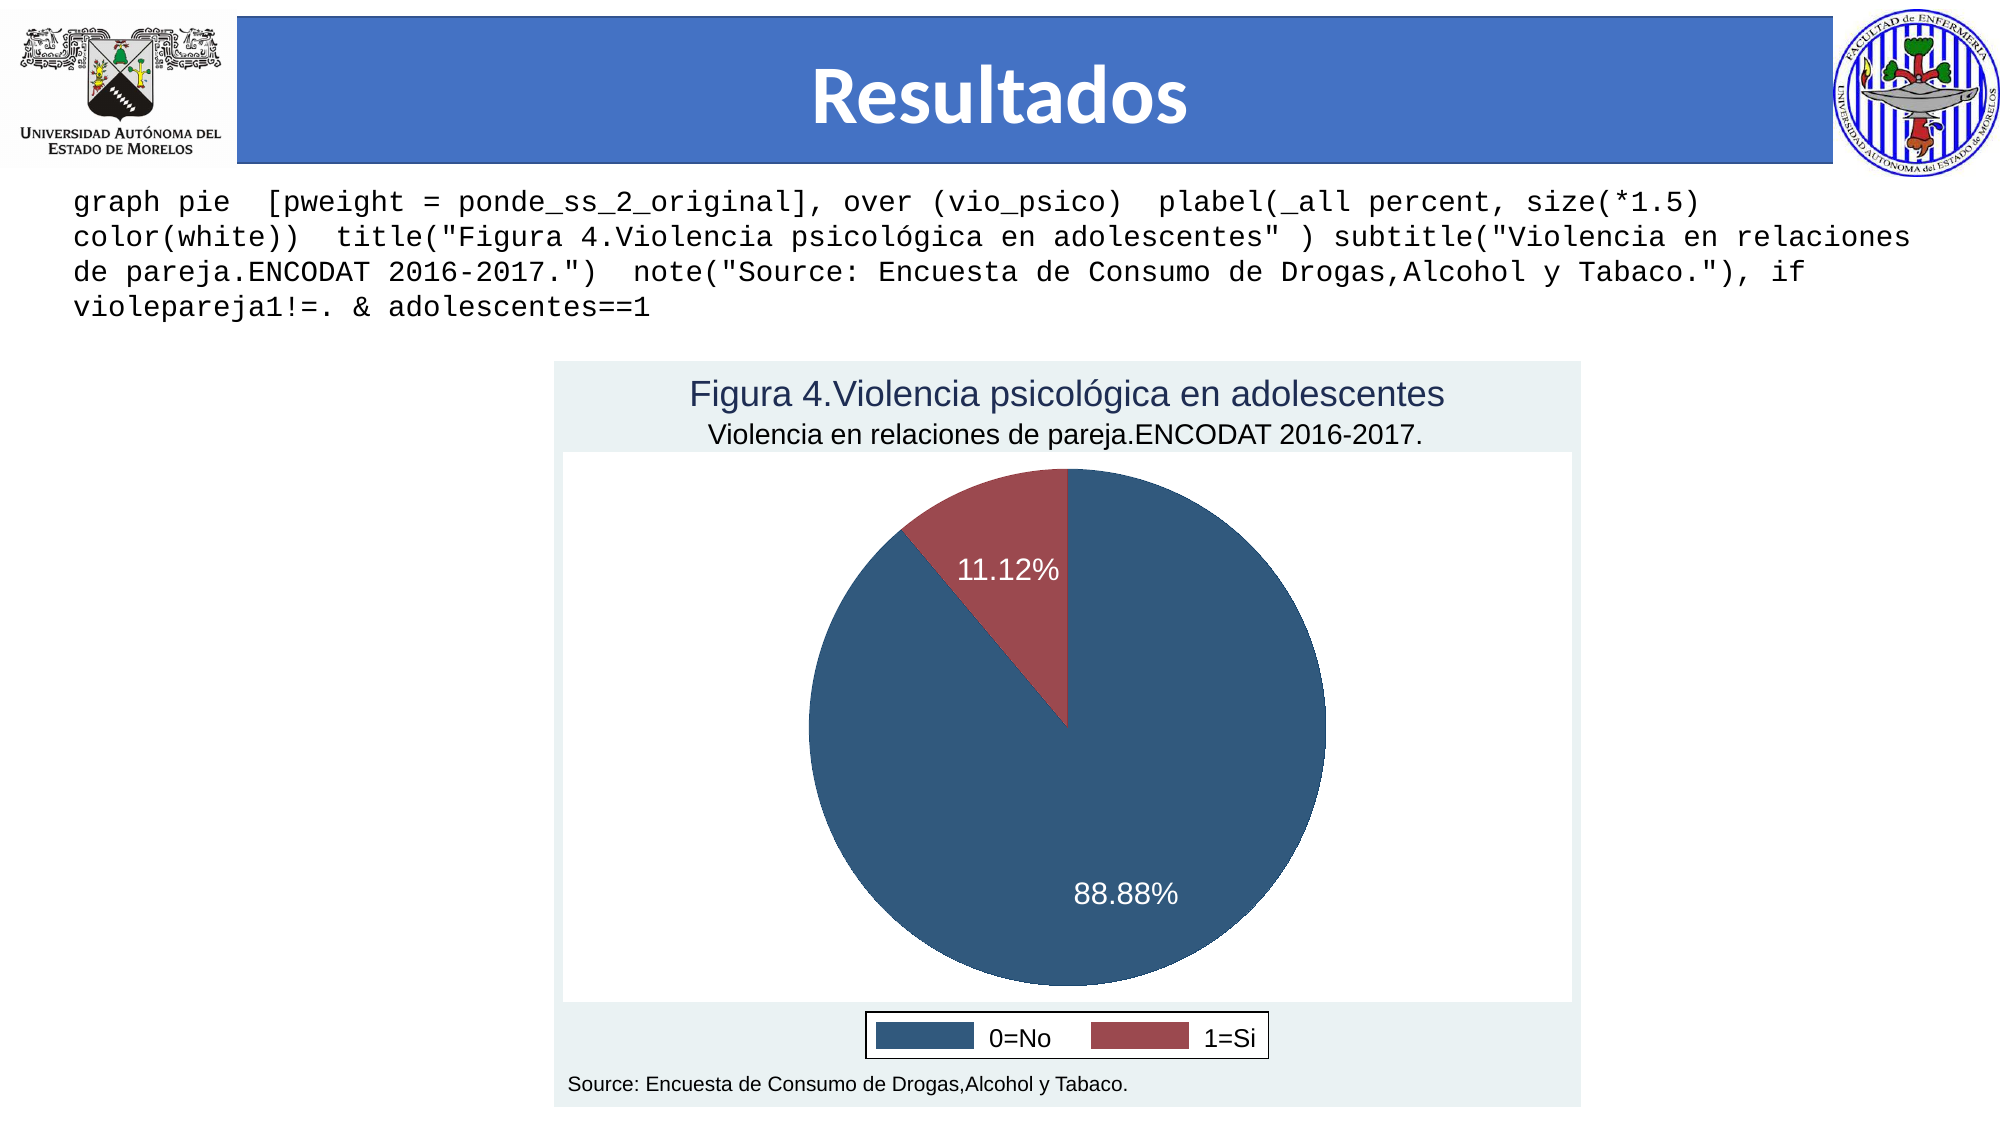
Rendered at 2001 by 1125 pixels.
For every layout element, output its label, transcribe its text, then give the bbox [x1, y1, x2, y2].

text_box graph pie [pweight = ponde_ss_2_original], over (vio_psico) plabel(_all percent, size(*1.5) color(white)) title("Figura 4.Violencia psicológica en adolescentes" ) subtitle("Violencia en relaciones de pareja.ENCODAT 2016-2017.") note("Source: Encuesta de Consumo de Drogas,Alcohol y Tabaco."), if violepareja1!=. & adolescentes==1 [58, 175, 1938, 330]
text_box Resultados [237, 16, 1833, 164]
picture [0, 9, 237, 168]
picture [554, 360, 1584, 1108]
picture [1833, 9, 2000, 177]
